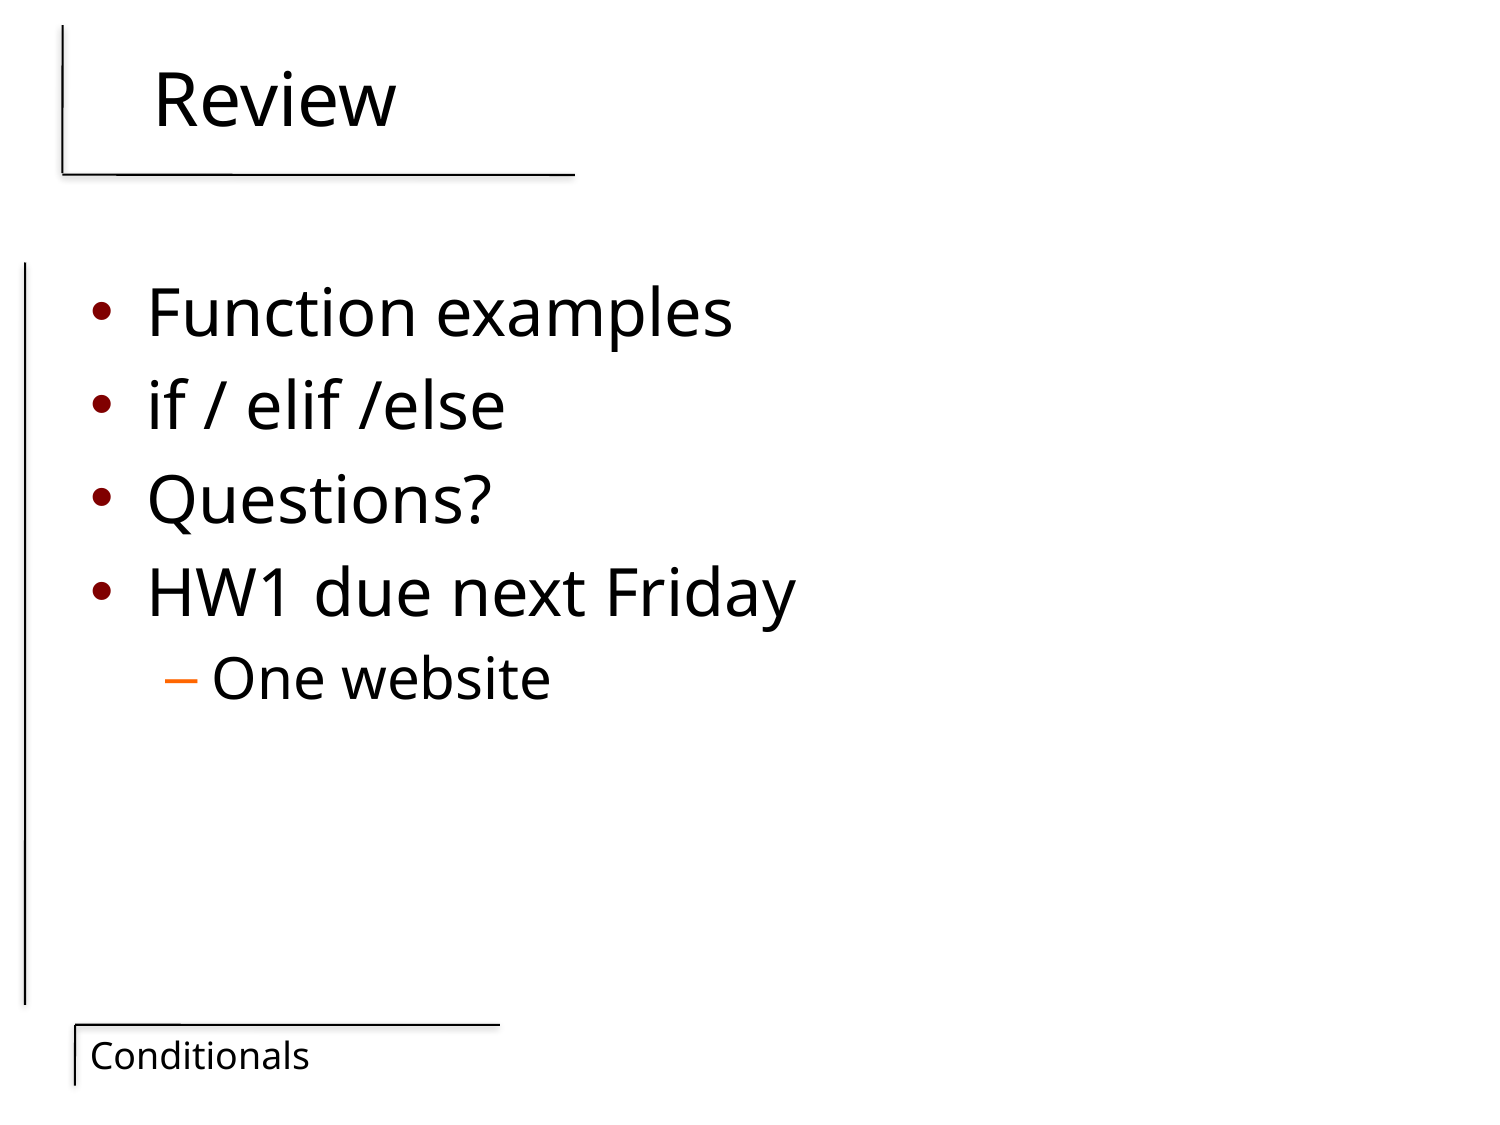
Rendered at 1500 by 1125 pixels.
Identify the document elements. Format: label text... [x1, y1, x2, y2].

title Review [75, 24, 475, 168]
list Function examples if / elif /else Questions? HW1 due next Friday One website [75, 262, 1425, 1005]
